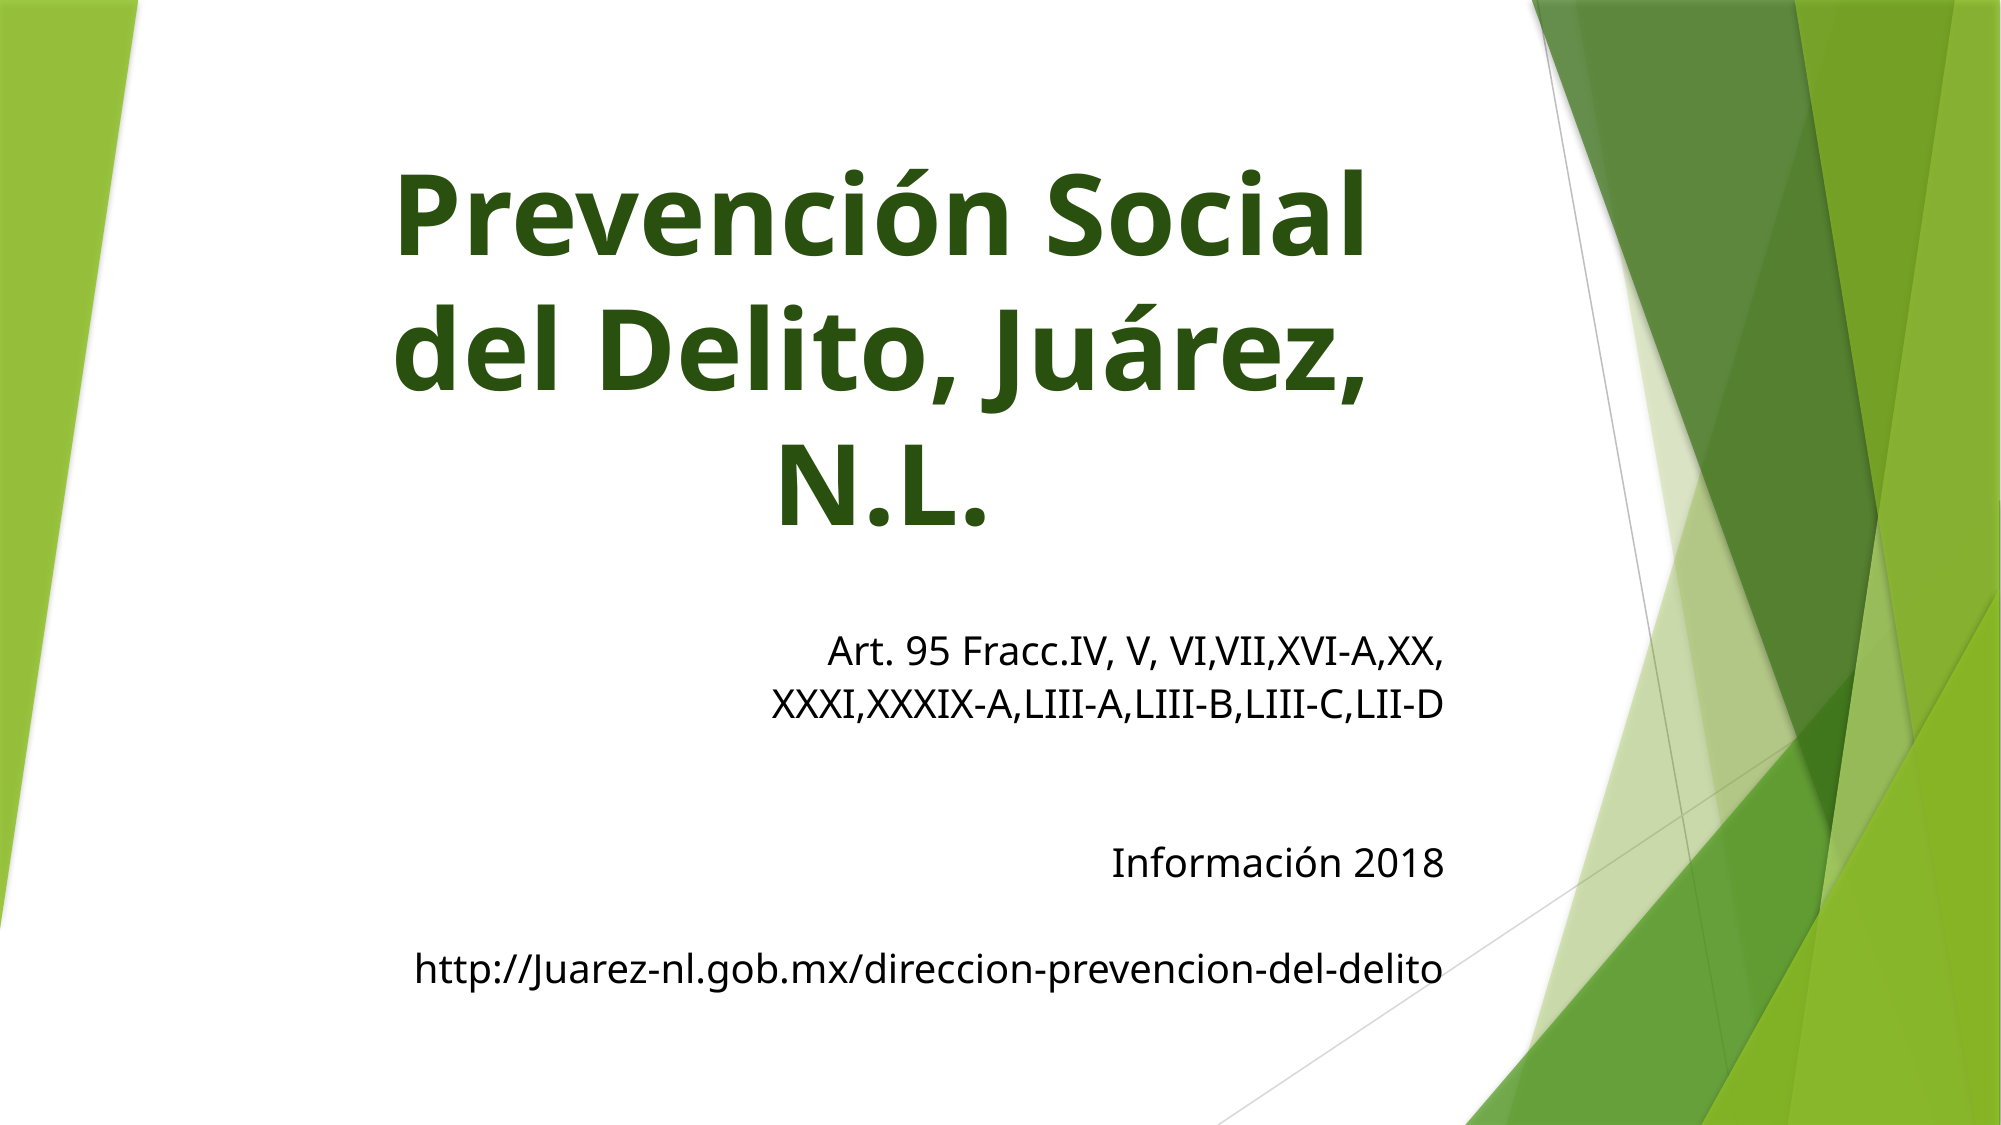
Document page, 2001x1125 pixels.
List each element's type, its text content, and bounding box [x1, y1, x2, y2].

title Prevención Social del Delito, Juárez, N.L. [279, 172, 1484, 556]
subtitle Art. 95 Fracc.IV, V, VI,VII,XVI-A,XX, XXXI,XXXIX-A,LIII-A,LIII-B,LIII-C,LII-D Información 2018 http://Juarez-nl.gob.mx/direccion-prevencion-del-delito [161, 555, 1461, 1094]
